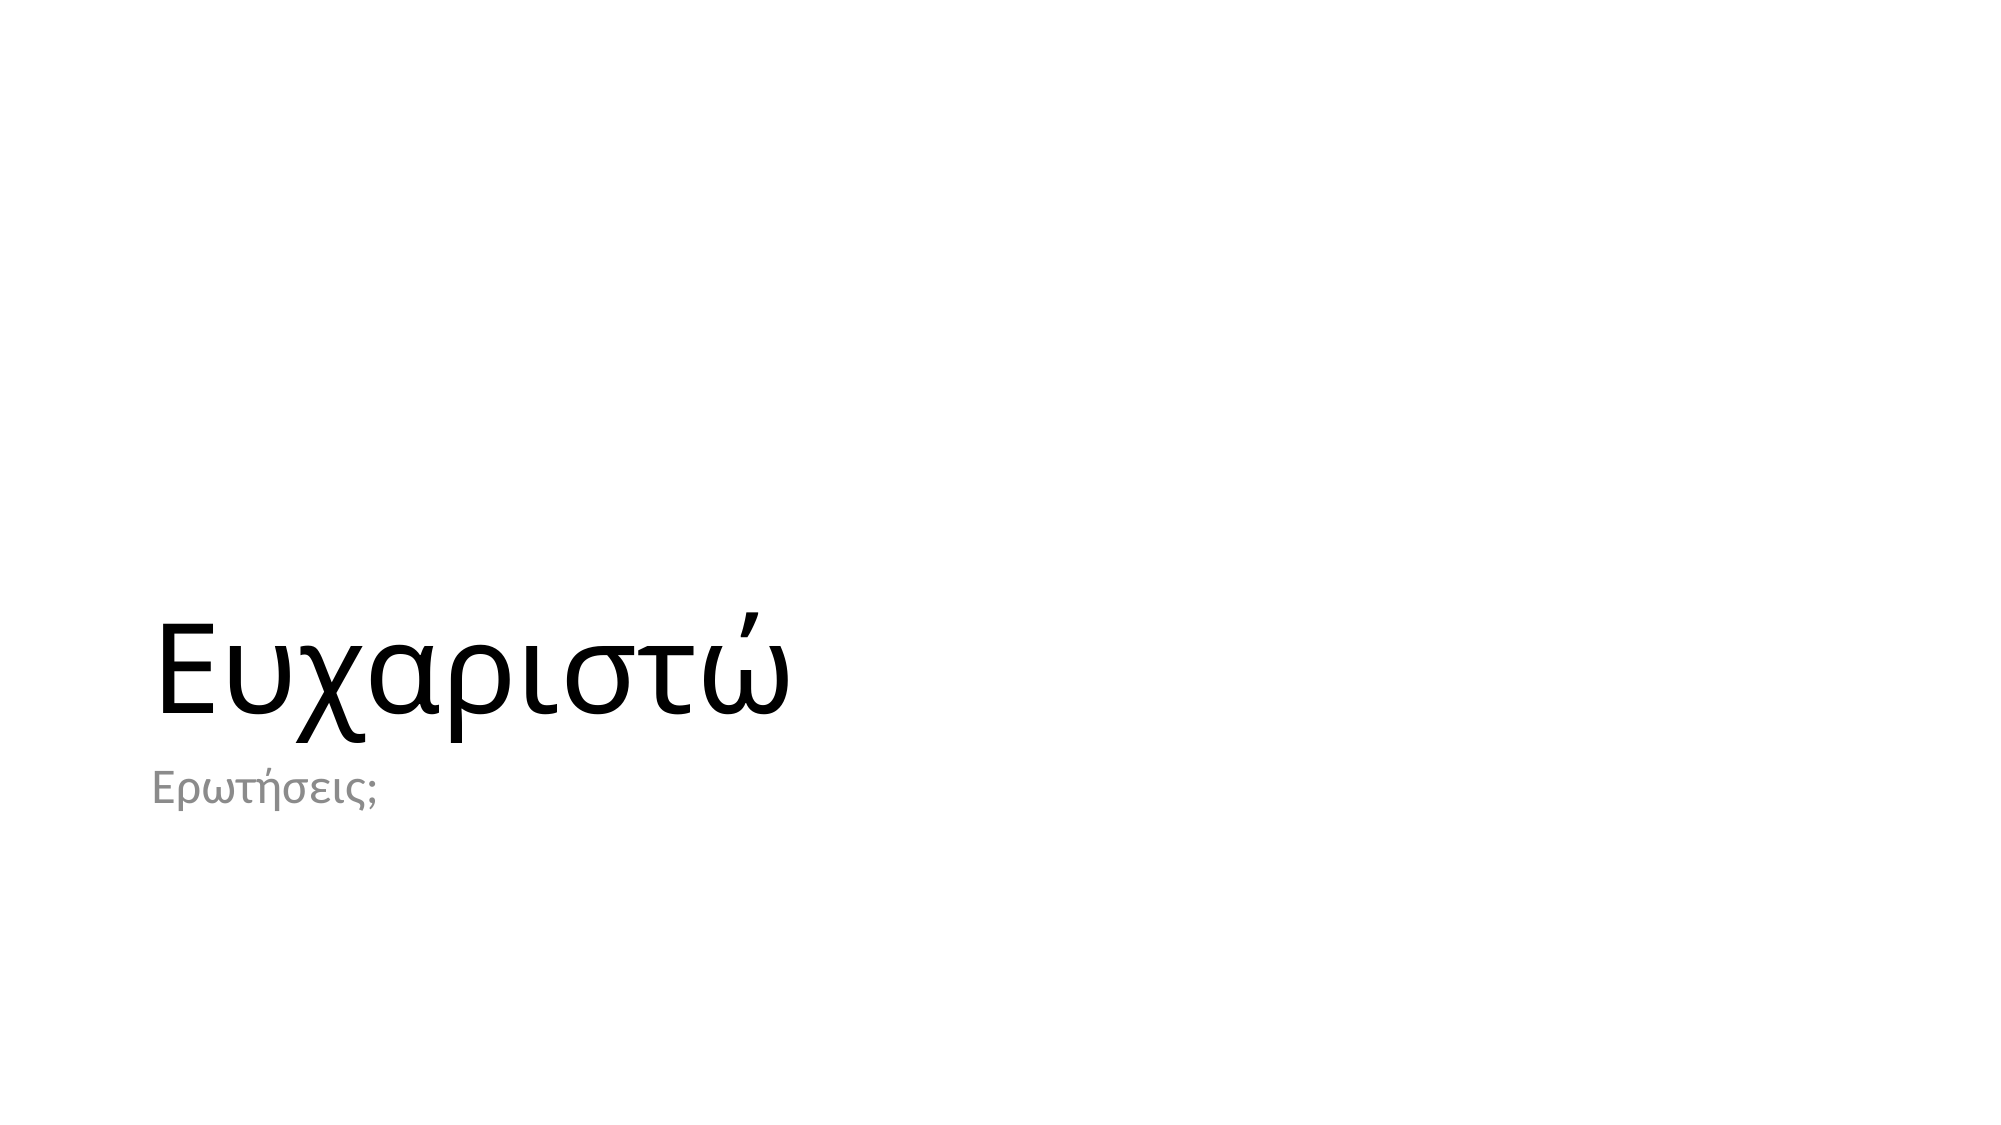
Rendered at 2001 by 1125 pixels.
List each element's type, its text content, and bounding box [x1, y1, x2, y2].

title Ευχαριστώ [136, 280, 1862, 749]
list Ερωτήσεις; [136, 752, 1862, 999]
